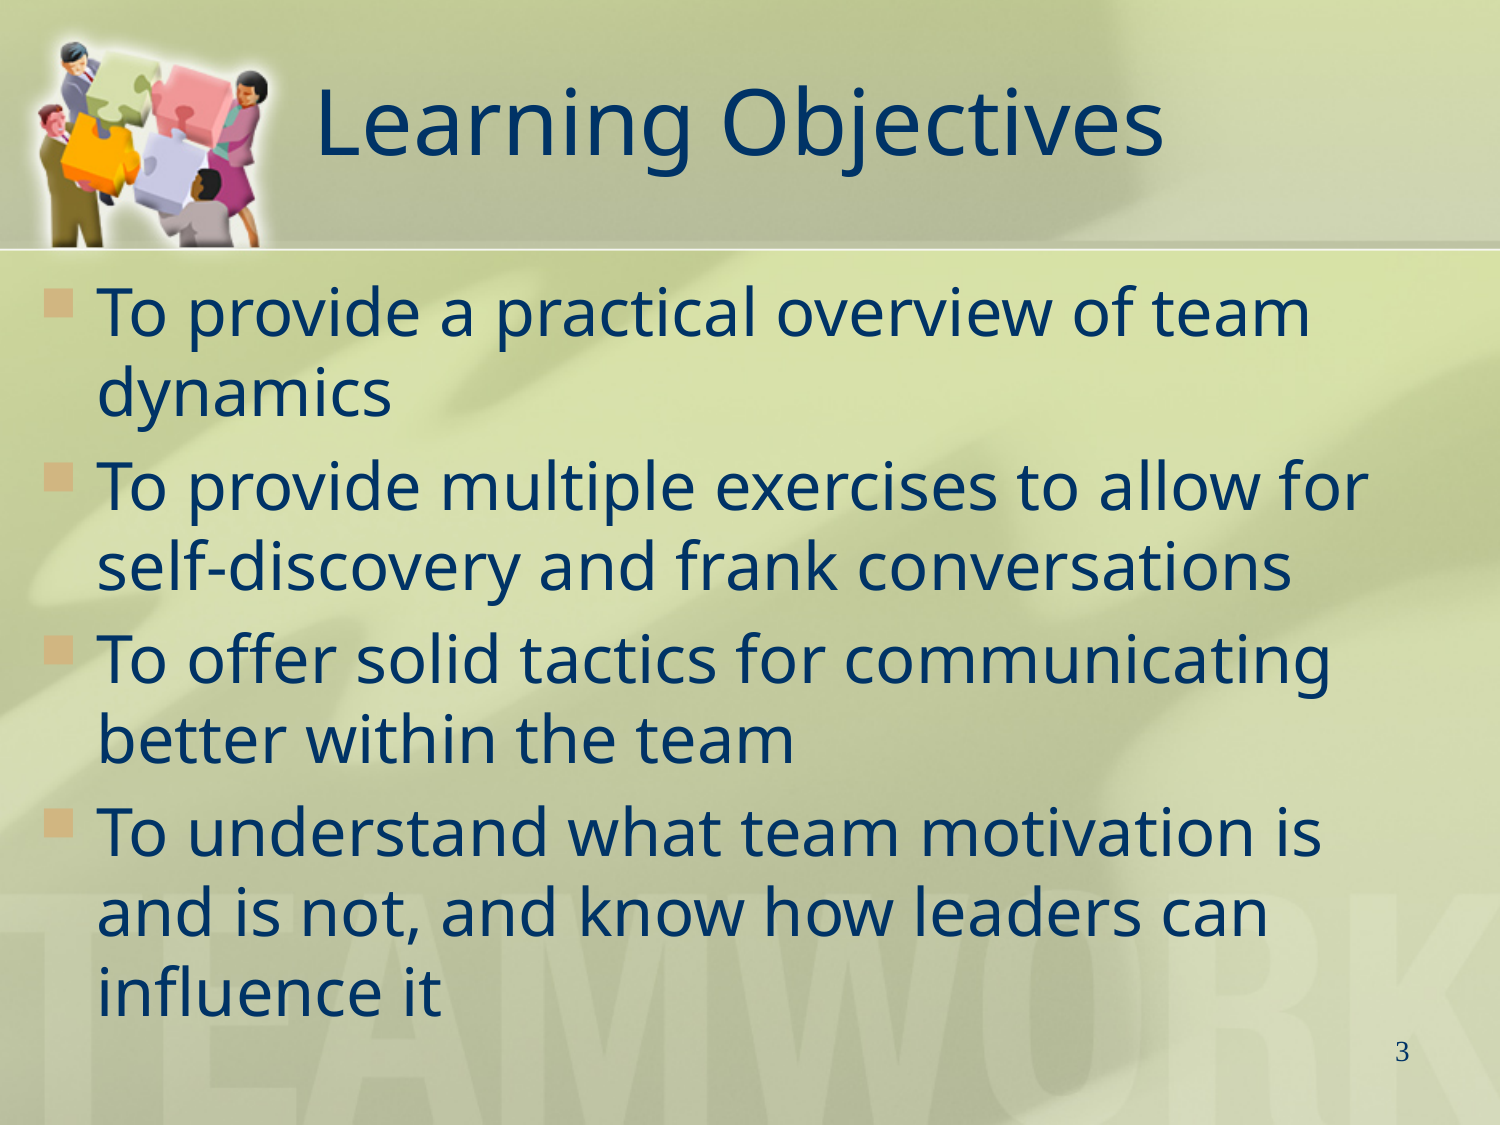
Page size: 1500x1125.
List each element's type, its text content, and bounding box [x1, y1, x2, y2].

title Learning Objectives [298, 24, 1476, 213]
list To provide a practical overview of team dynamics To provide multiple exercises to allow for self-discovery and frank conversations To offer solid tactics for communicating better within the team To understand what team motivation is and is not, and know how leaders can influence it [24, 262, 1476, 1101]
slide_number 3 [1074, 1024, 1426, 1103]
picture [0, 0, 1500, 1125]
